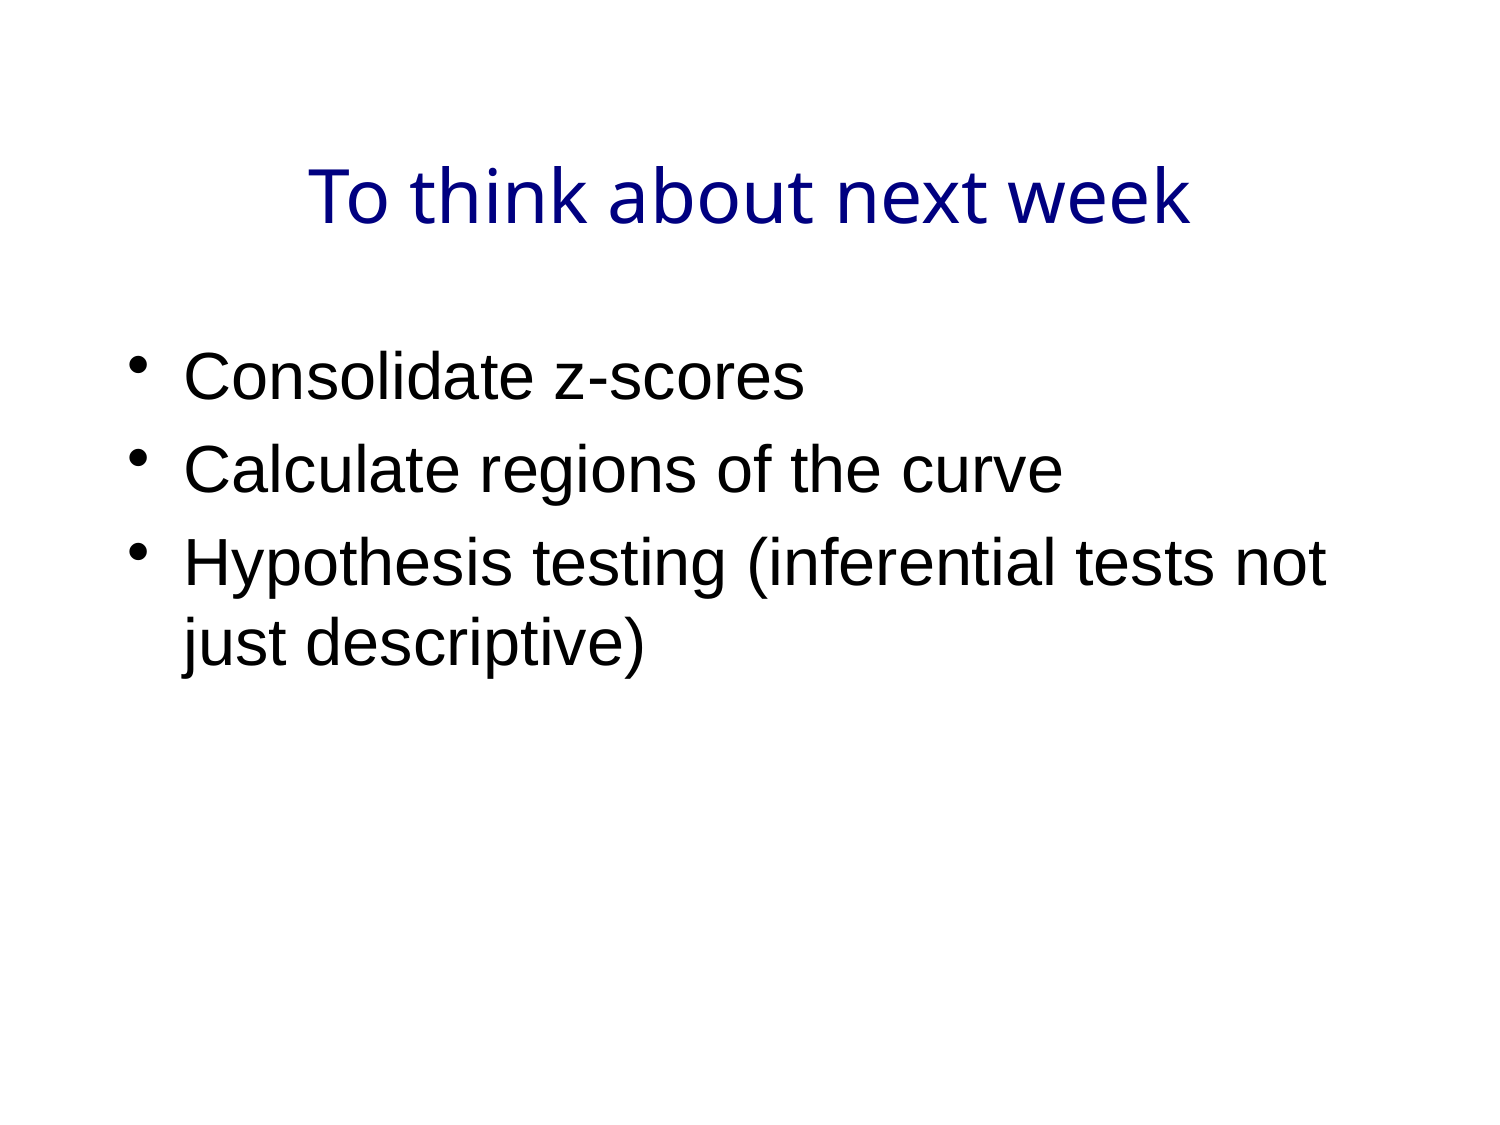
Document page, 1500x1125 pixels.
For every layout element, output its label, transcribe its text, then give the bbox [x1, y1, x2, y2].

list Consolidate z-scores Calculate regions of the curve Hypothesis testing (inferential tests not just descriptive) [112, 324, 1388, 1001]
title To think about next week [0, 99, 1500, 288]
